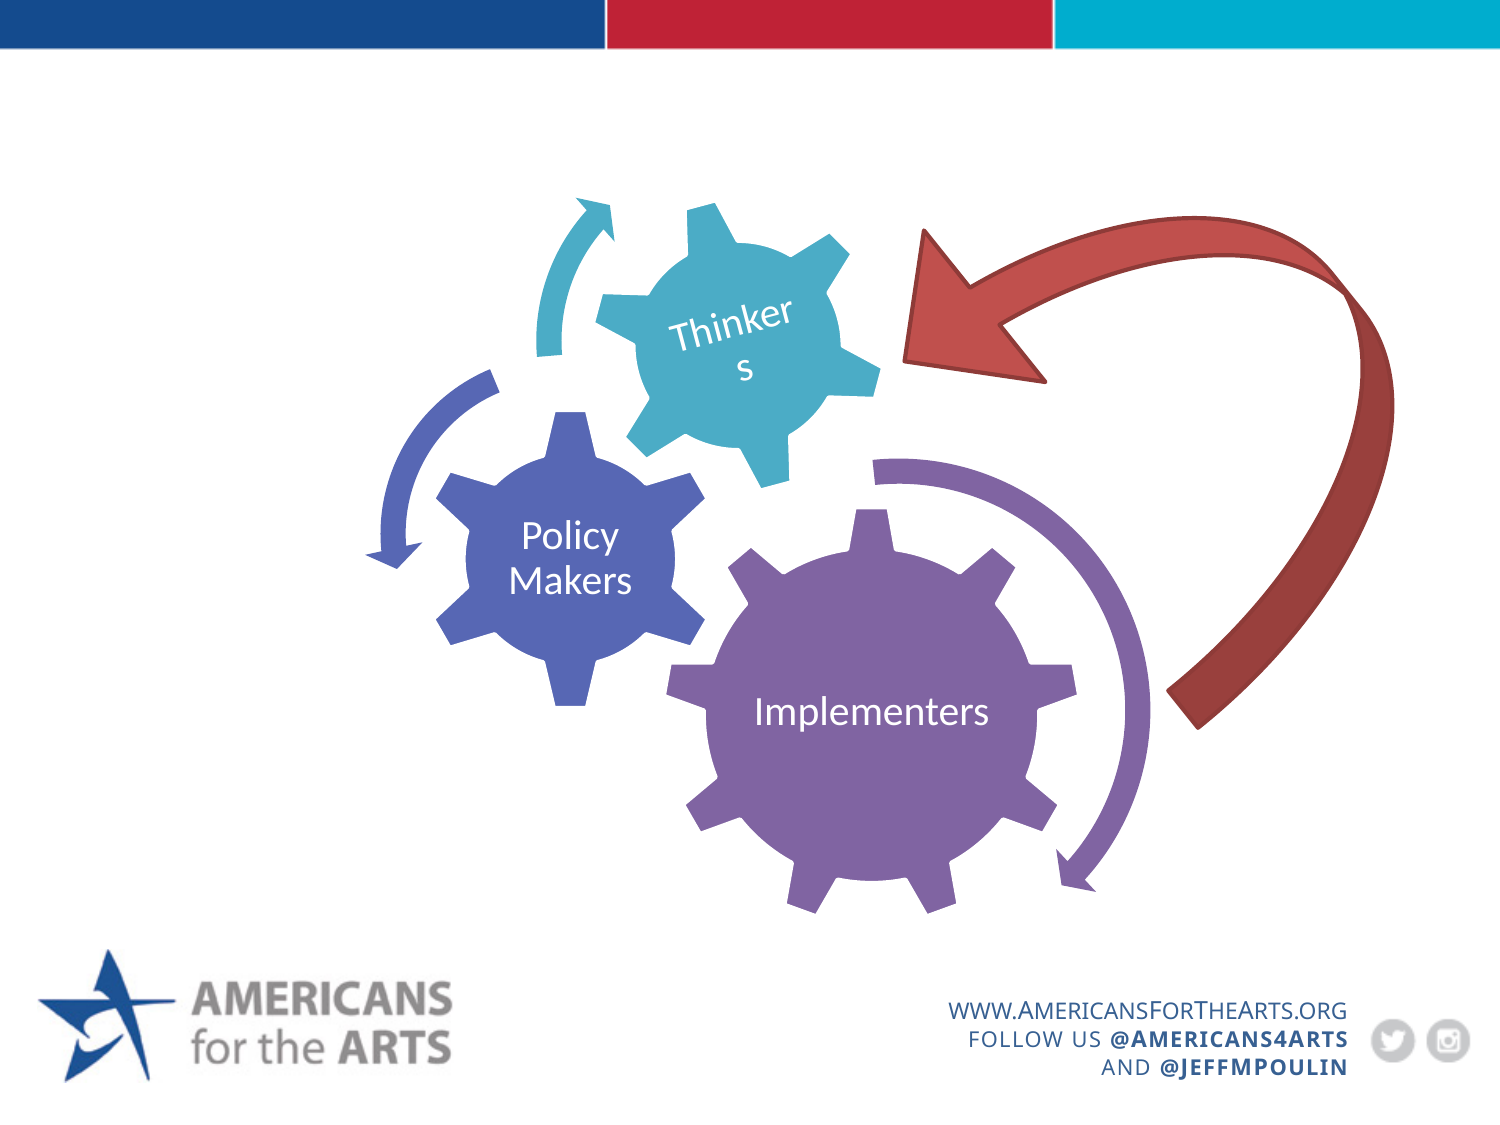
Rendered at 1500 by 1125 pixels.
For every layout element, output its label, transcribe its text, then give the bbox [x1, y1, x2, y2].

picture [0, 0, 1500, 51]
picture [37, 949, 454, 1084]
text_box [1254, 223, 1395, 681]
text_box www.americansforthearts.org FOLLOW US @AMERICANS4ARTS AND @JEFFMPOULIN [924, 987, 1357, 1088]
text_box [149, 162, 1251, 926]
picture [1362, 974, 1486, 1088]
